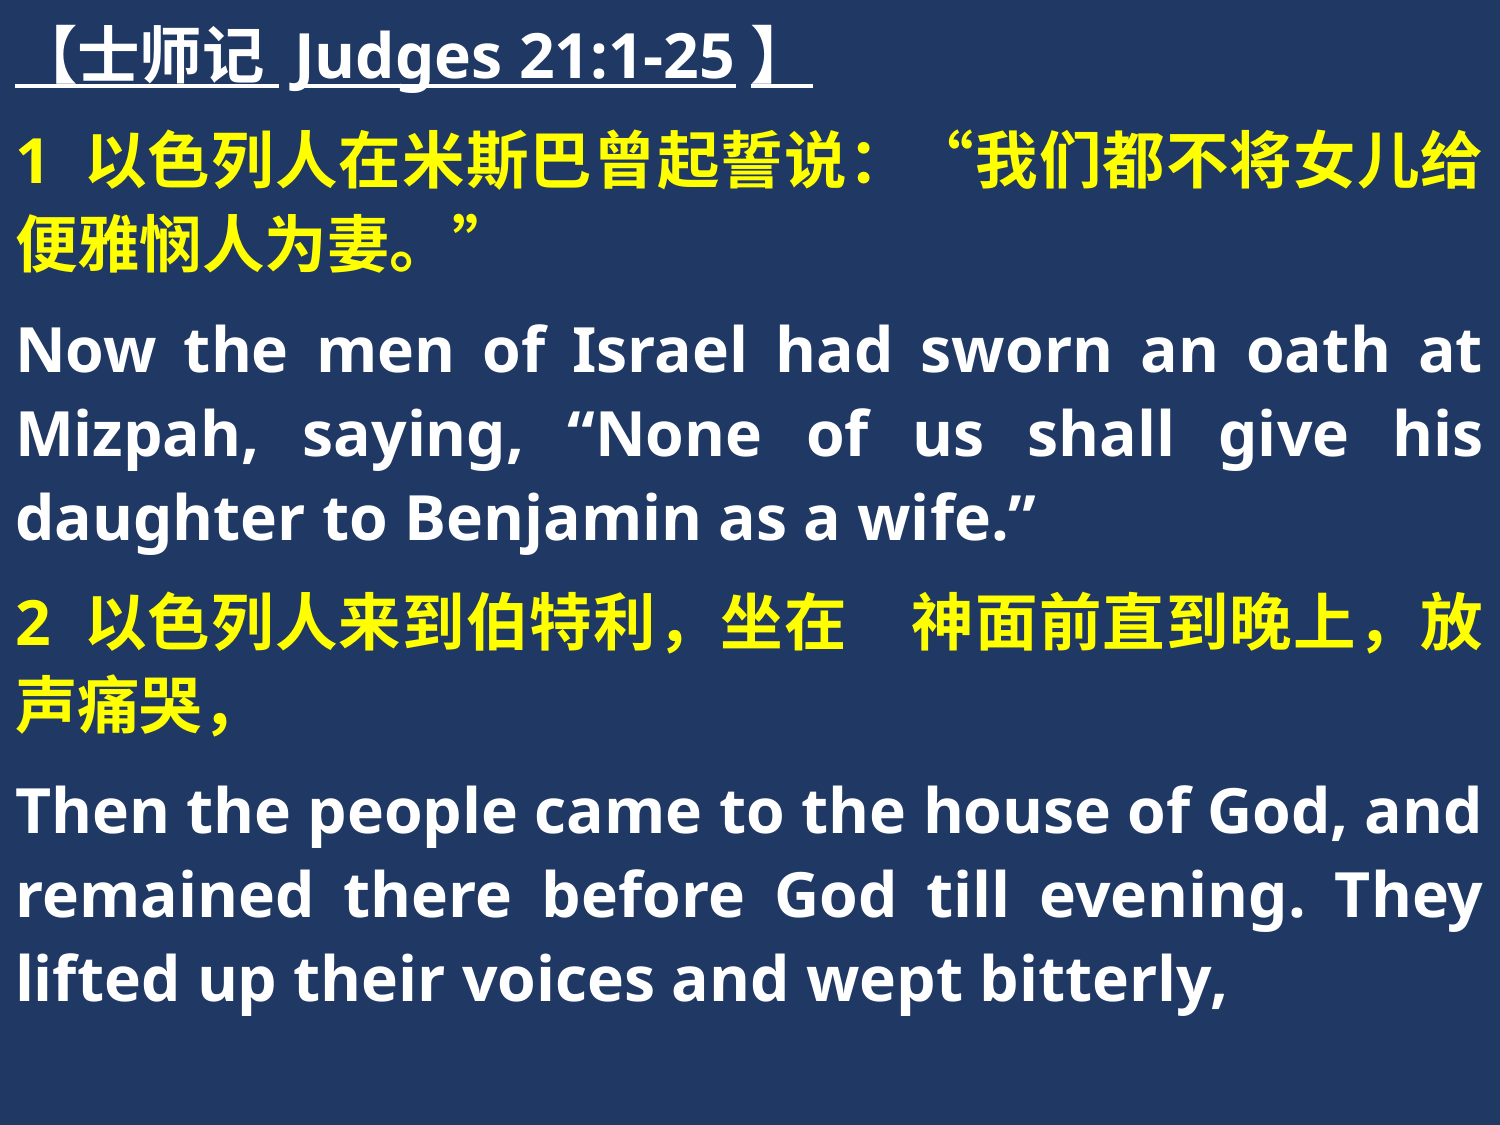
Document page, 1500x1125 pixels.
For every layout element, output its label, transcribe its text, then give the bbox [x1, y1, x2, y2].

list 【士师记 Judges 21:1-25】 1 以色列人在米斯巴曾起誓说：“我们都不将女儿给便雅悯人为妻。” Now the men of Israel had sworn an oath at Mizpah, saying, “None of us shall give his daughter to Benjamin as a wife.” 2 以色列人来到伯特利，坐在 神面前直到晚上，放声痛哭， Then the people came to the house of God, and remained there before God till evening. They lifted up their voices and wept bitterly, [0, 0, 1500, 1125]
